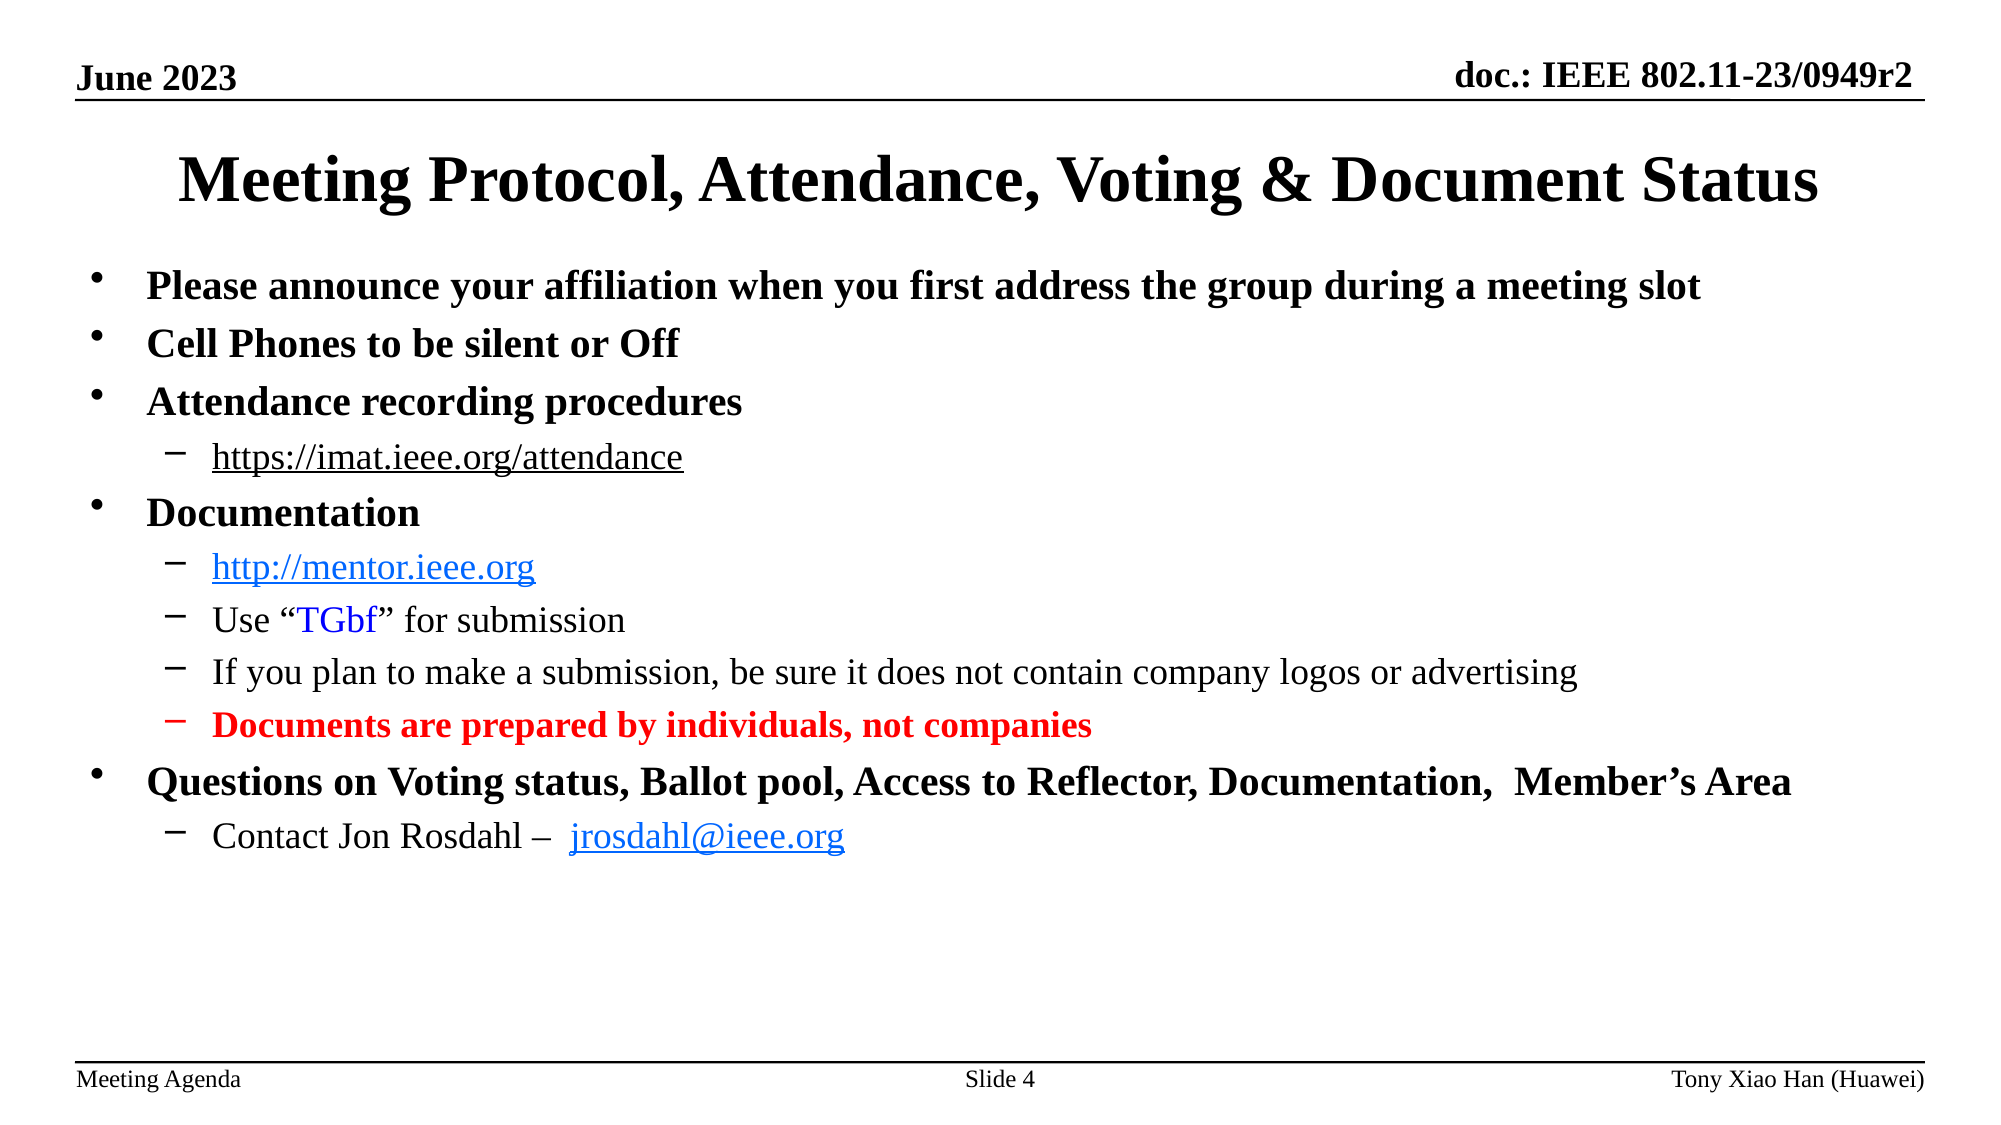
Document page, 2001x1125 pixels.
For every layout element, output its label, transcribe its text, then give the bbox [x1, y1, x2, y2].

list Please announce your affiliation when you first address the group during a meeting slot Cell Phones to be silent or Off Attendance recording procedures https://imat.ieee.org/attendance Documentation http://mentor.ieee.org Use “TGbf” for submission If you plan to make a submission, be sure it does not contain company logos or advertising Documents are prepared by individuals, not companies Questions on Voting status, Ballot pool, Access to Reflector, Documentation, Member’s Area Contact Jon Rosdahl – jrosdahl@ieee.org [75, 263, 1925, 925]
text_box Meeting Protocol, Attendance, Voting & Document Status [75, 87, 1925, 263]
